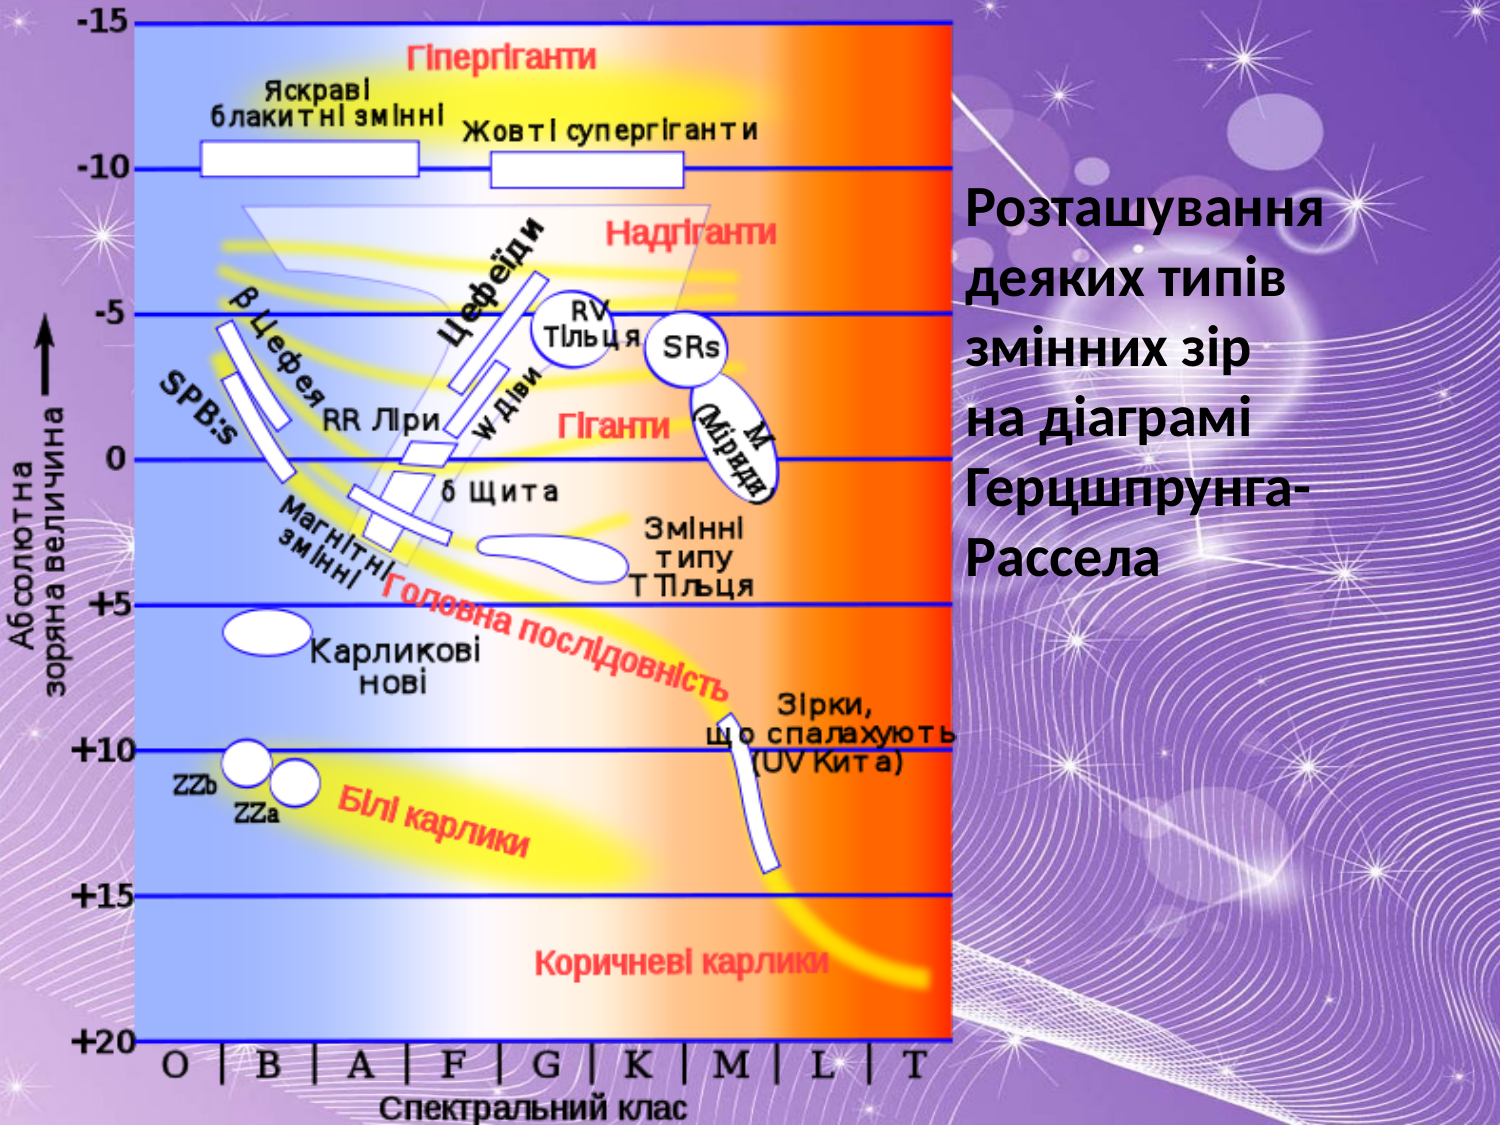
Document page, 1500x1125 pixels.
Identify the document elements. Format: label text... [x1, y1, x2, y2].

text_box Розташування деяких типів змінних зір на діаграмі Герцшпрунга-Рассела [961, 160, 1500, 596]
picture [0, 0, 1500, 1125]
